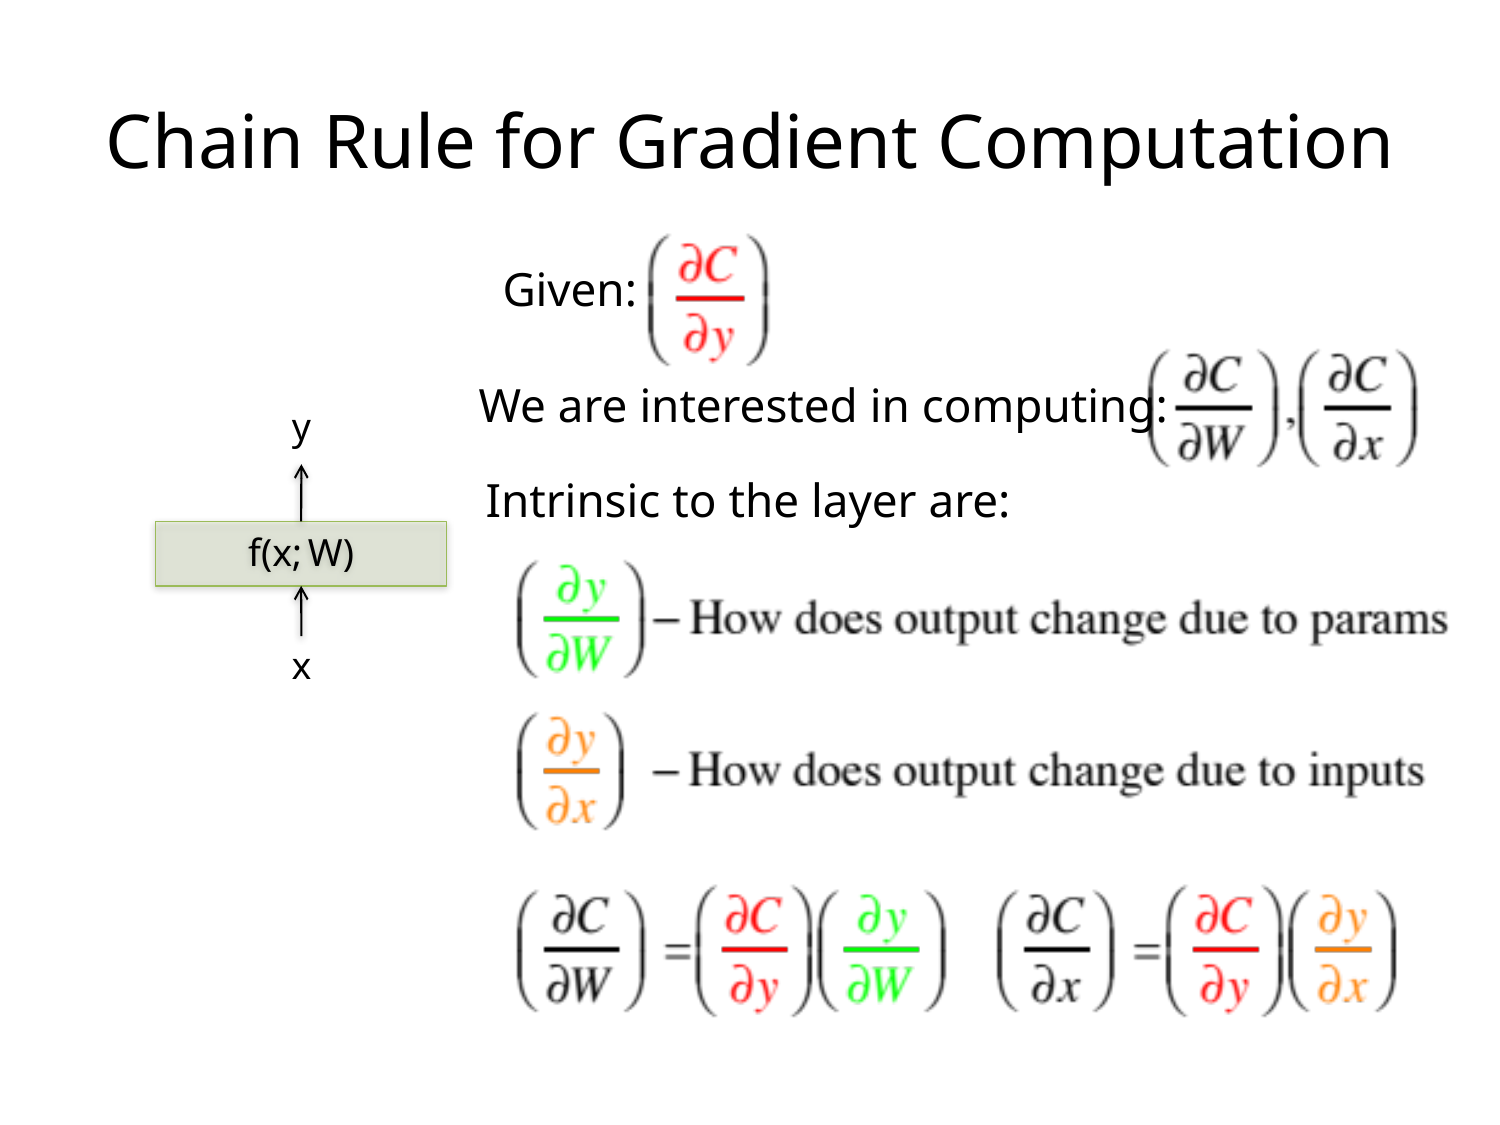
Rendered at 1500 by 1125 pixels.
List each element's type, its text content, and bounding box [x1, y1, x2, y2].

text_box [1144, 340, 1419, 473]
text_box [512, 877, 951, 1020]
text_box x [254, 634, 349, 695]
text_box f(x; W) [155, 521, 447, 587]
title Chain Rule for Gradient Computation [75, 45, 1425, 233]
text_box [512, 703, 1431, 836]
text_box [993, 877, 1400, 1020]
text_box Given: [487, 253, 638, 324]
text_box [643, 227, 774, 370]
text_box Intrinsic to the layer are: [470, 464, 1026, 534]
text_box y [254, 395, 349, 455]
text_box We are interested in computing: [463, 368, 1139, 439]
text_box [512, 551, 1450, 684]
